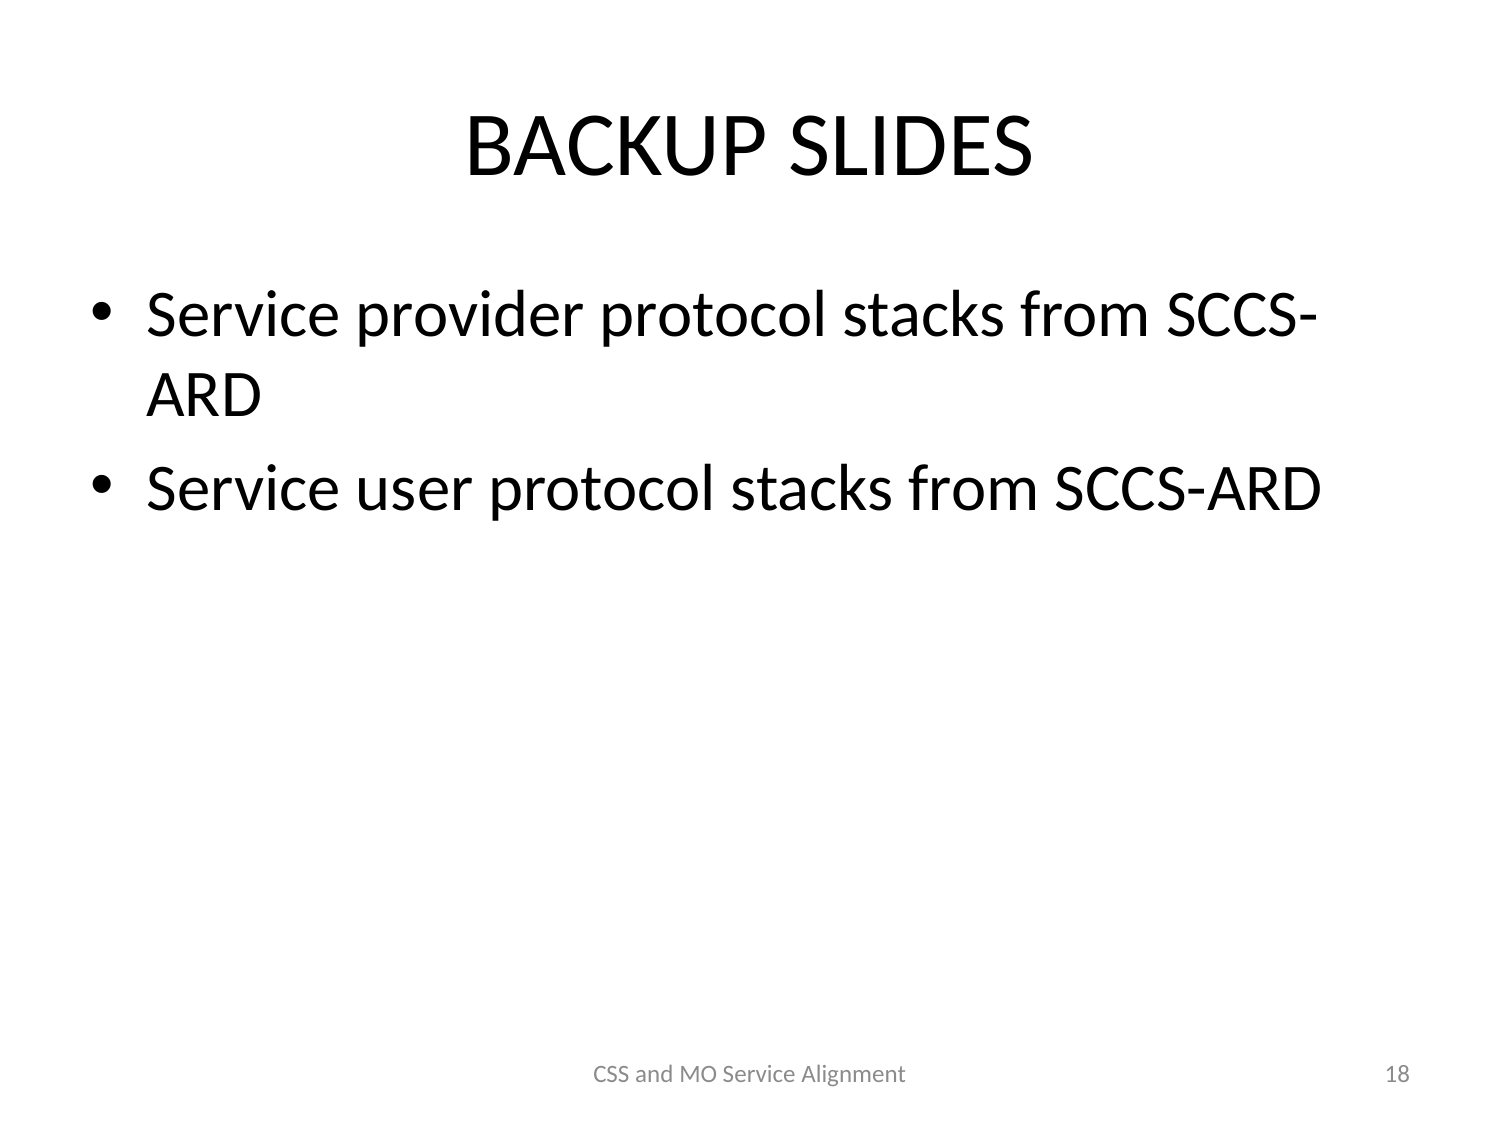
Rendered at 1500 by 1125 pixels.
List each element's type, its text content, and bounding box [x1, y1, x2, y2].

title BACKUP SLIDES [75, 45, 1425, 233]
list Service provider protocol stacks from SCCS-ARD Service user protocol stacks from SCCS-ARD [75, 262, 1425, 1005]
footer CSS and MO Service Alignment [512, 1042, 988, 1103]
slide_number 18 [1074, 1042, 1425, 1103]
